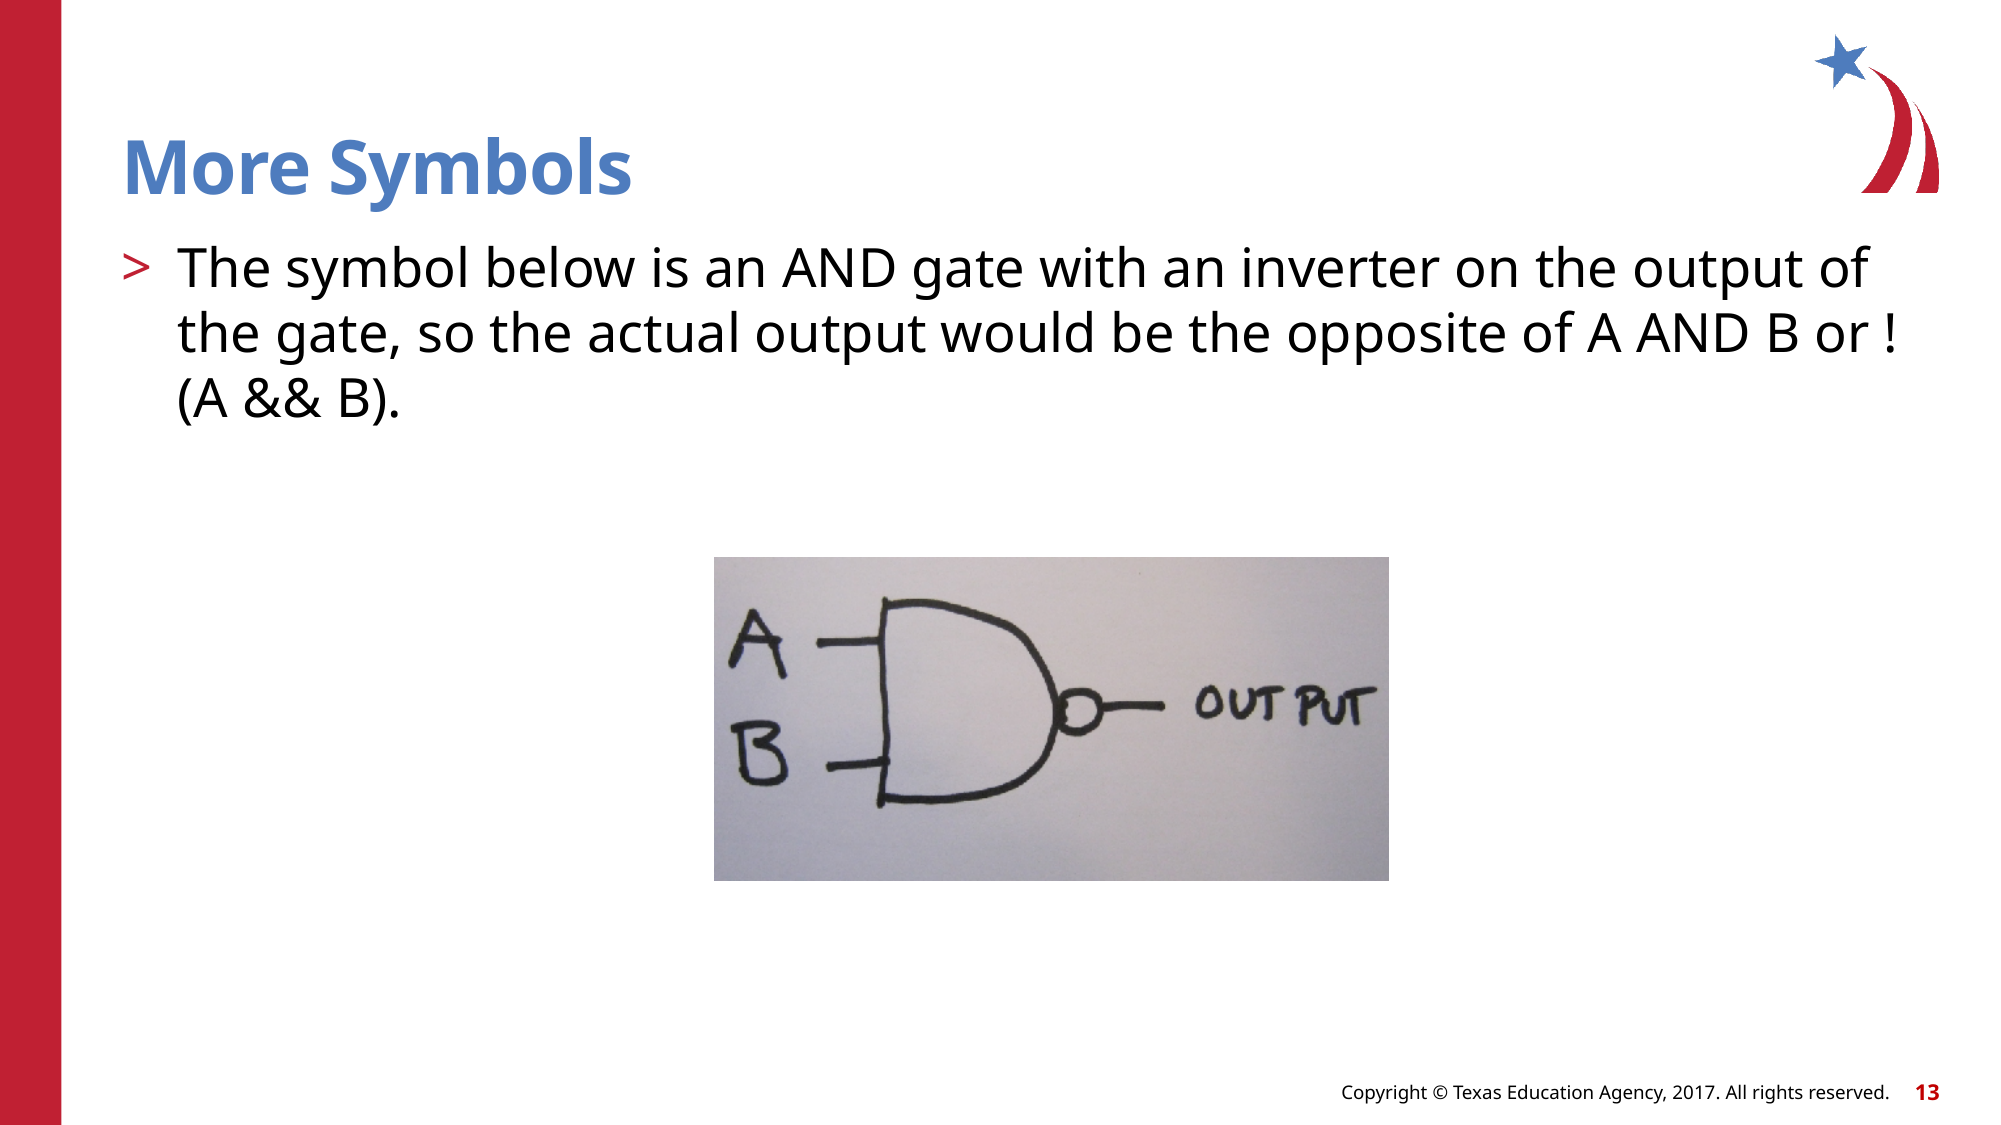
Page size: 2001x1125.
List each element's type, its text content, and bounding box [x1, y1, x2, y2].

picture [714, 557, 1390, 881]
picture [1814, 34, 1939, 193]
title More Symbols [121, 66, 1772, 211]
list The symbol below is an AND gate with an inverter on the output of the gate, so the actual output would be the opposite of A AND B or !(A && B). [121, 233, 1936, 1010]
